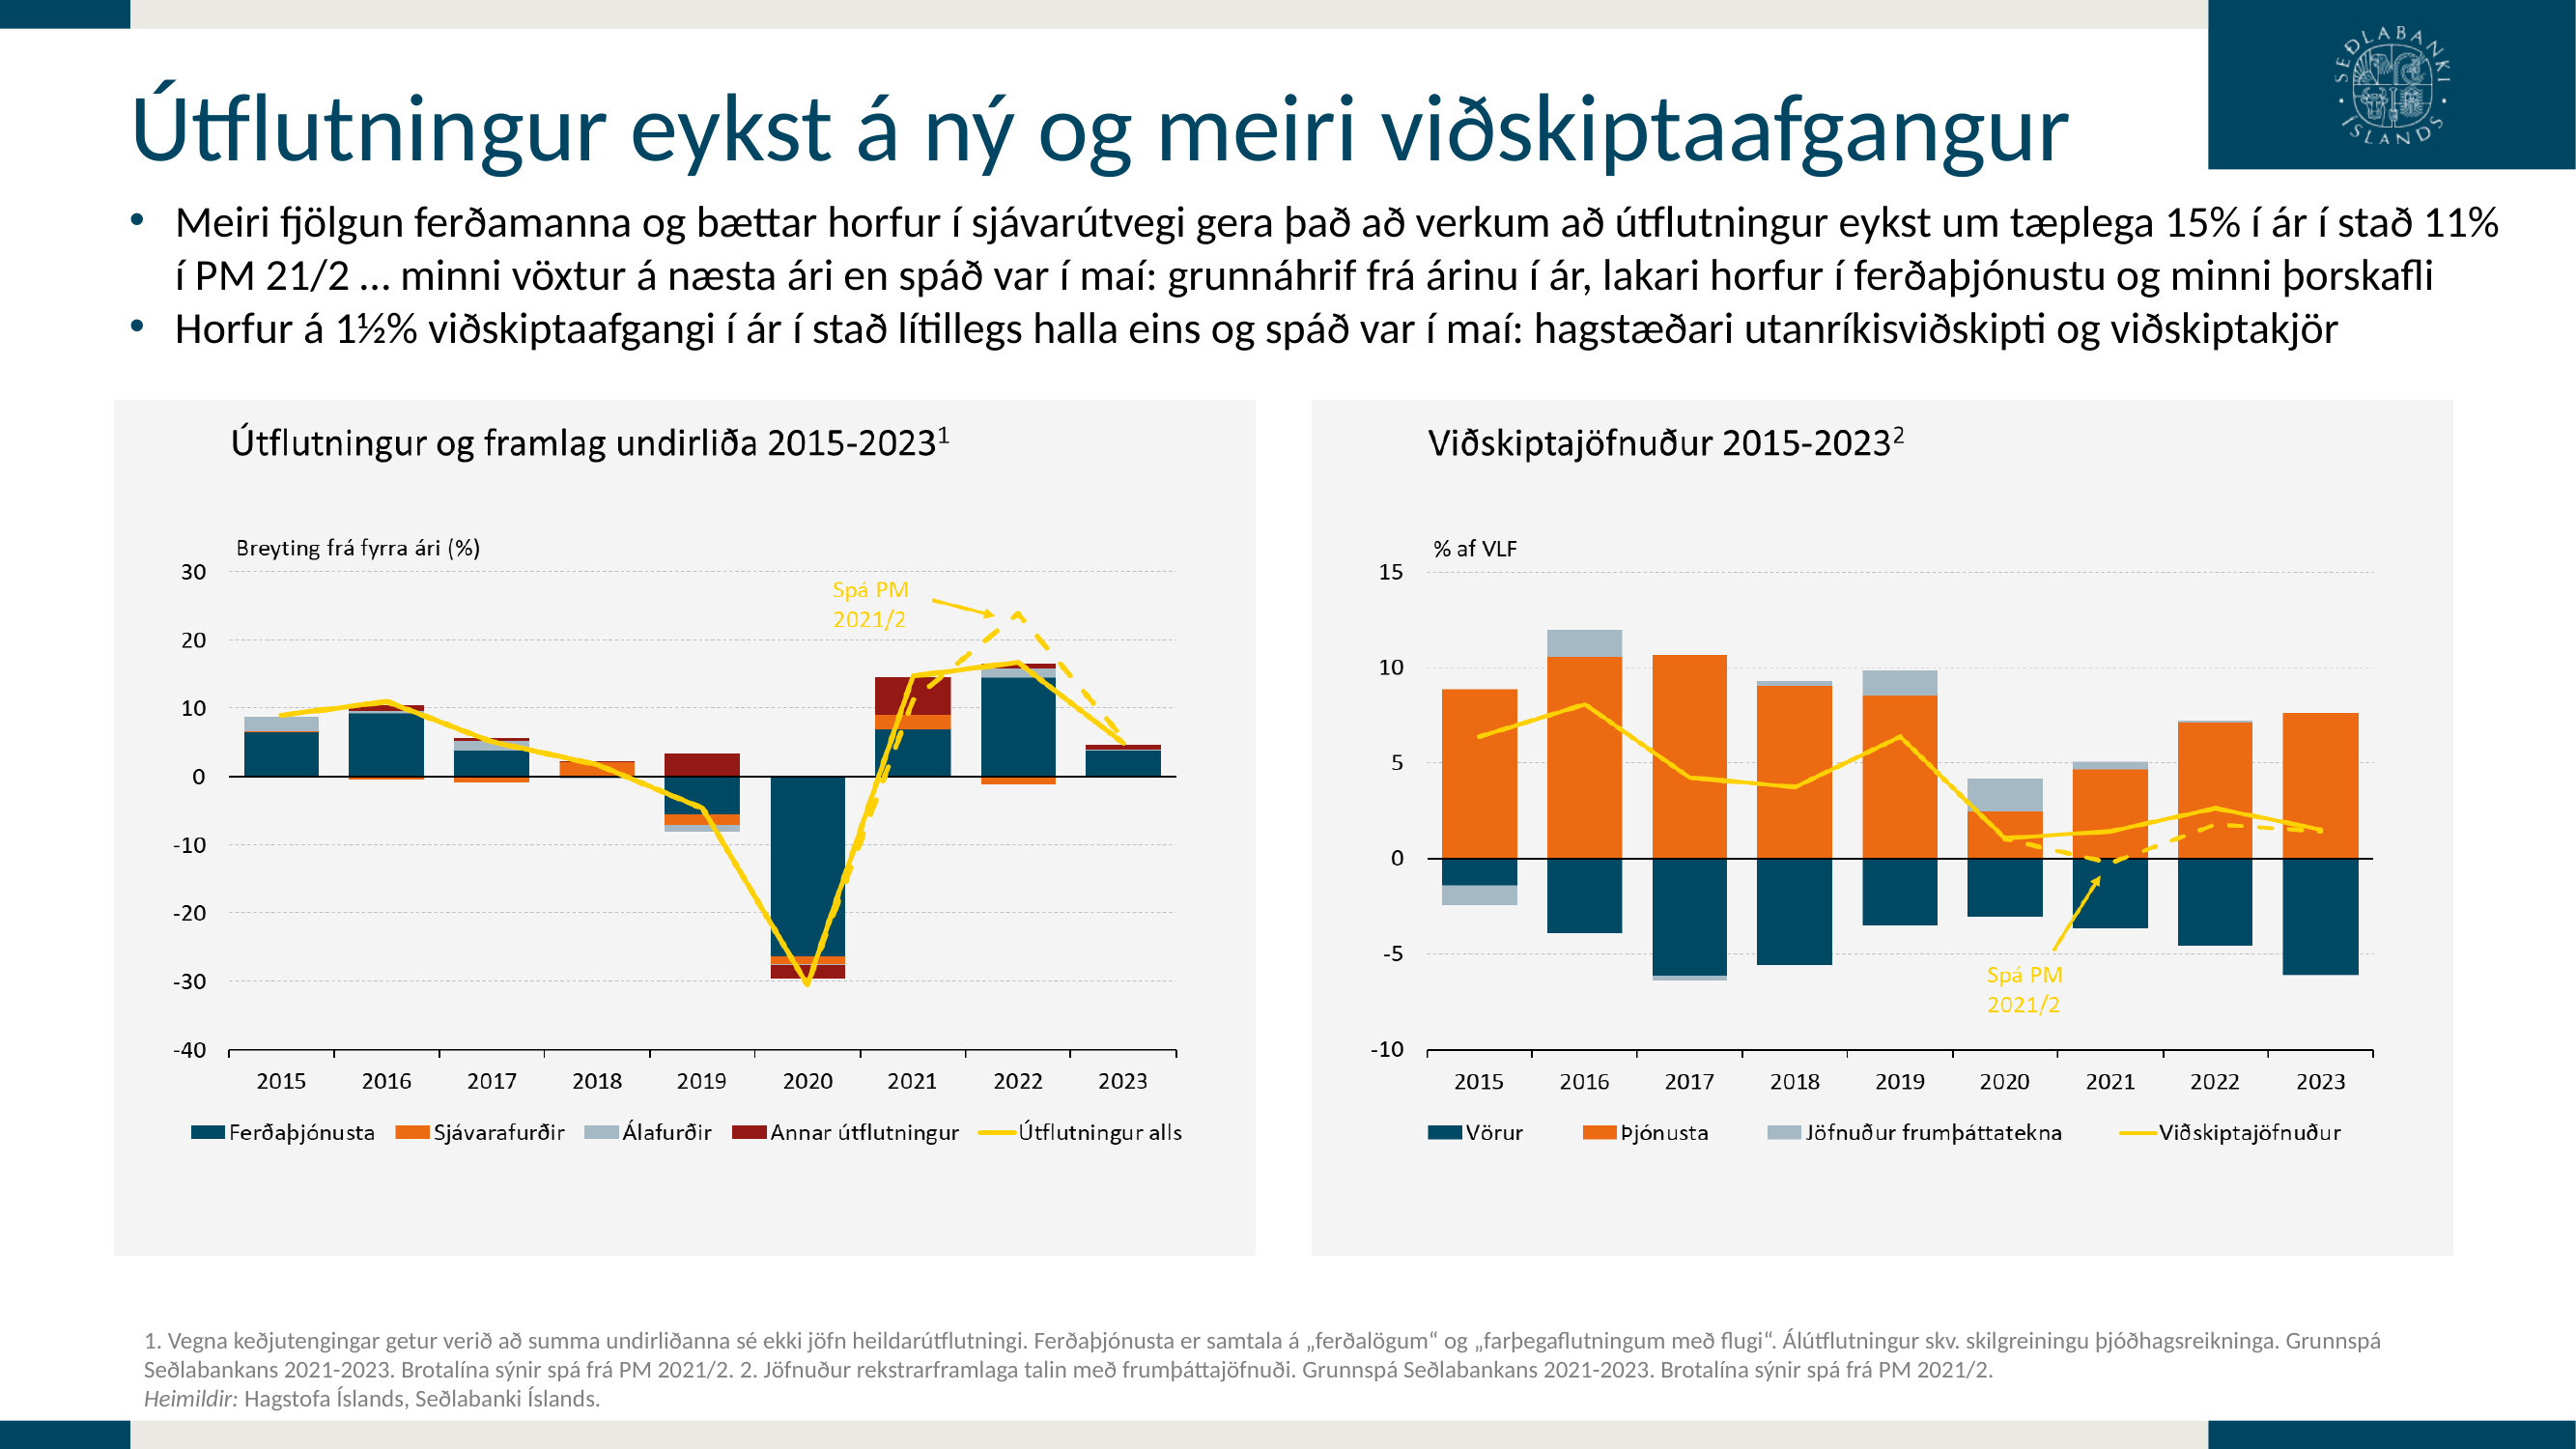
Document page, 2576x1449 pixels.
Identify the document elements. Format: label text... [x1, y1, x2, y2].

title Útflutningur eykst á ný og meiri viðskiptaafgangur [129, 86, 2182, 192]
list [1311, 399, 2453, 1256]
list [113, 399, 1256, 1256]
text_box 1. Vegna keðjutengingar getur verið að summa undirliðanna sé ekki jöfn heildarútflutningi. Ferðaþjónusta er samtala á „ferðalögum“ og „farþegaflutningum með flugi“. Álútflutningur skv. skilgreiningu þjóðhagsreikninga. Grunnspá Seðlabankans 2021-2023. Brotalína sýnir spá frá PM 2021/2. 2. Jöfnuður rekstrarframlaga talin með frumþáttajöfnuði. Grunnspá Seðlabankans 2021-2023. Brotalína sýnir spá frá PM 2021/2. Heimildir: Hagstofa Íslands, Seðlabanki Íslands. [129, 1316, 2472, 1419]
list Meiri fjölgun ferðamanna og bættar horfur í sjávarútvegi gera það að verkum að útflutningur eykst um tæplega 15% í ár í stað 11% í PM 21/2 … minni vöxtur á næsta ári en spáð var í maí: grunnáhrif frá árinu í ár, lakari horfur í ferðaþjónustu og minni þorskafli Horfur á 1½% viðskiptaafgangi í ár í stað lítillegs halla eins og spáð var í maí: hagstæðari utanríkisviðskipti og viðskiptakjör [129, 192, 2520, 399]
